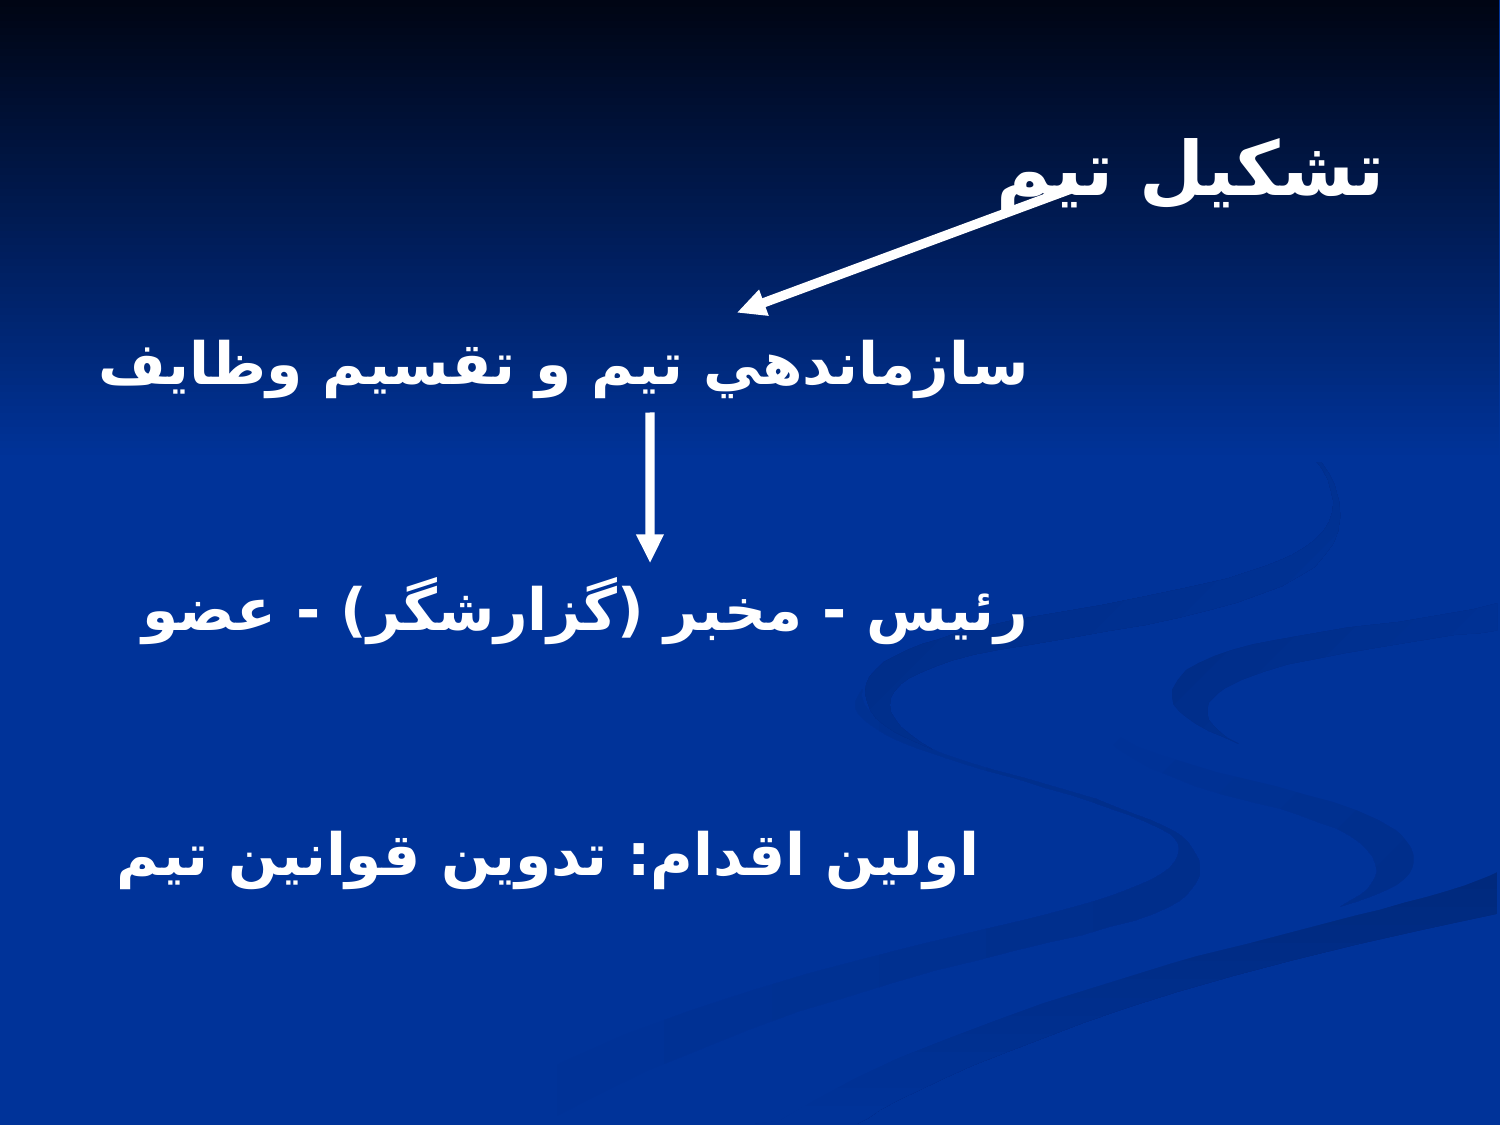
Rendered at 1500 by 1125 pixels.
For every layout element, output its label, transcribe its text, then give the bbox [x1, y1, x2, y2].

text_box [643, 412, 657, 563]
list تشكيل تيم سازماندهي تيم و تقسيم وظايف رئيس - مخبر (گزارشگر) - عضو اولين اقدام: تدوين قوانين تيم [62, 112, 1400, 1000]
text_box [737, 187, 1076, 314]
